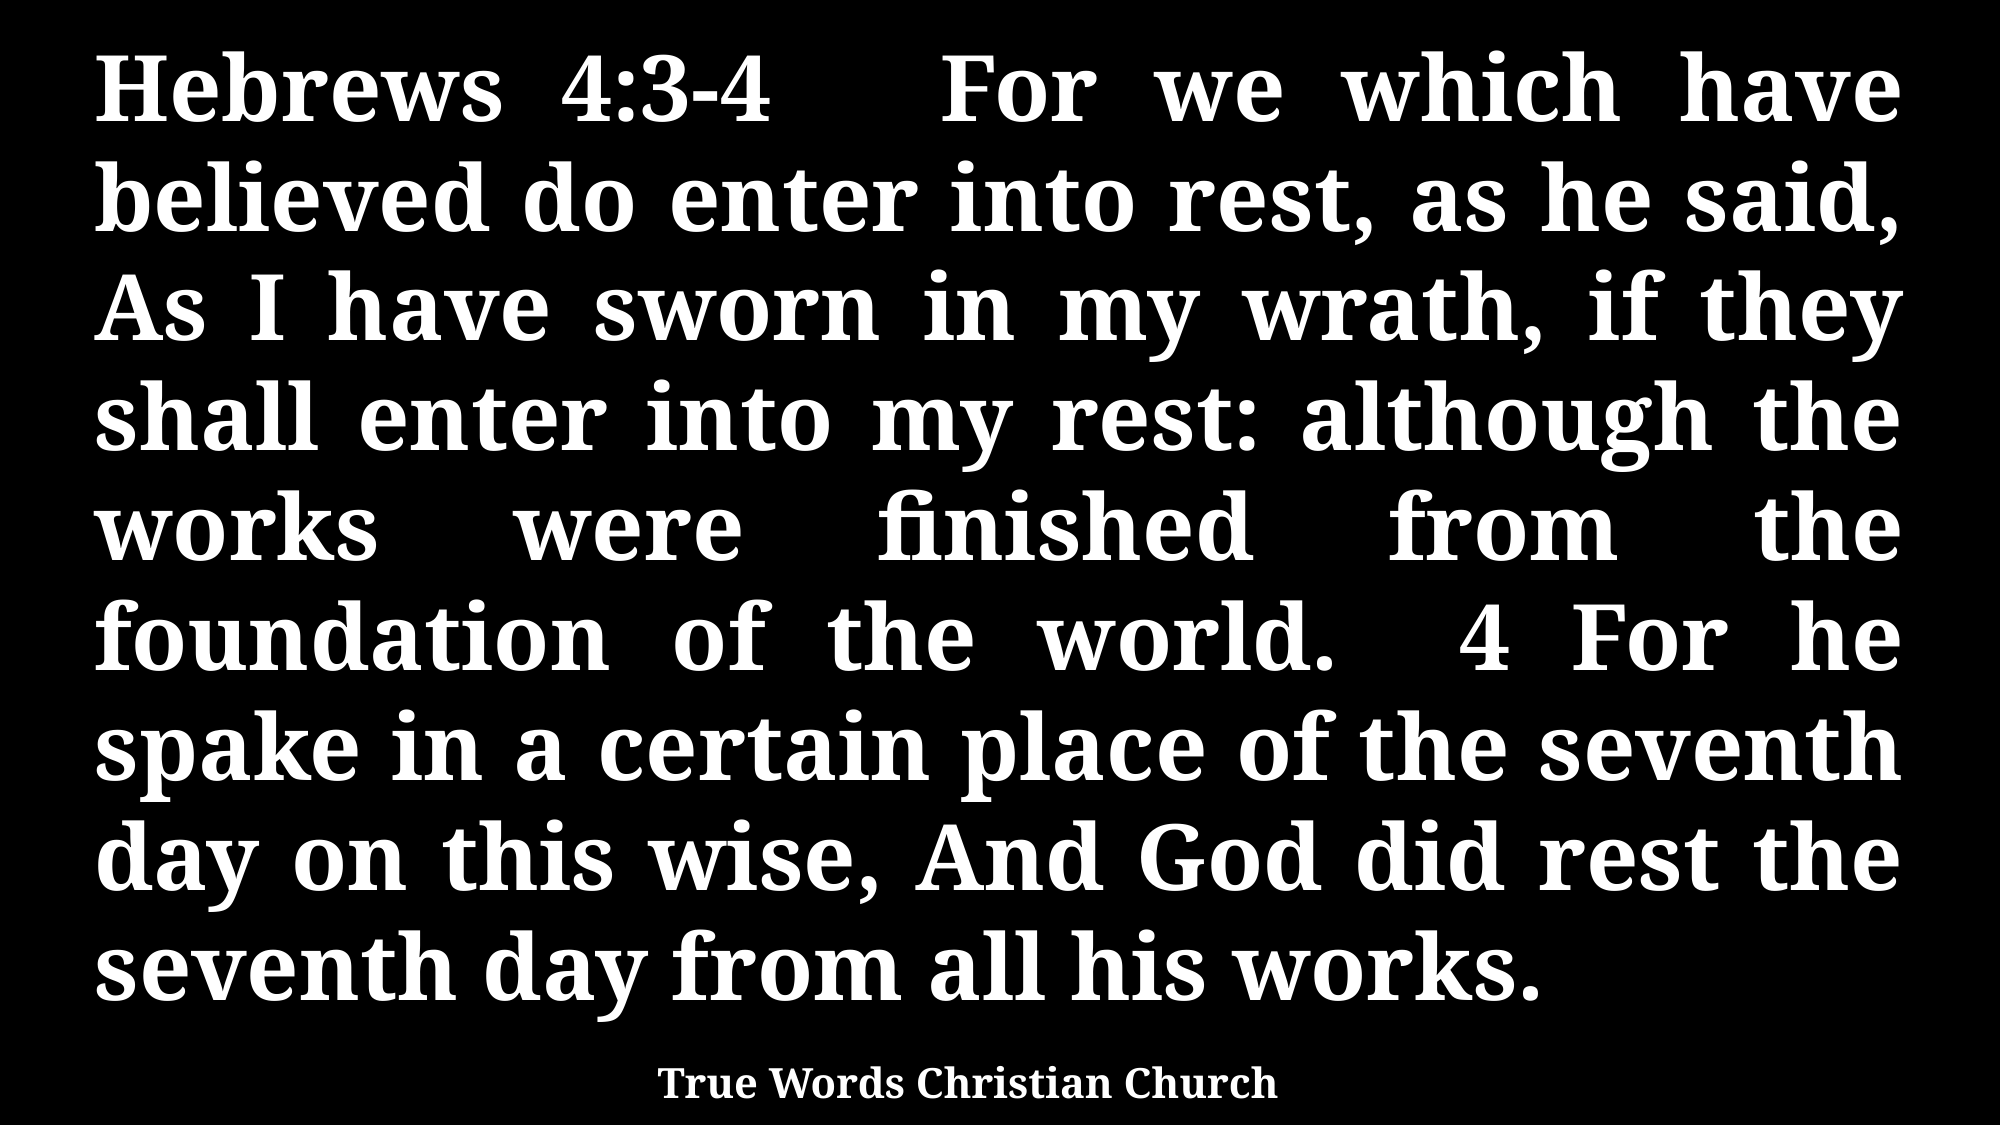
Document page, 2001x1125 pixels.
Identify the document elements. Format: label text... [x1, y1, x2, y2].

text_box True Words Christian Church [642, 1049, 1294, 1114]
text_box Hebrews 4:3-4 For we which have believed do enter into rest, as he said, As I have sworn in my wrath, if they shall enter into my rest: although the works were finished from the foundation of the world. 4 For he spake in a certain place of the seventh day on this wise, And God did rest the seventh day from all his works. [79, 21, 1921, 1027]
